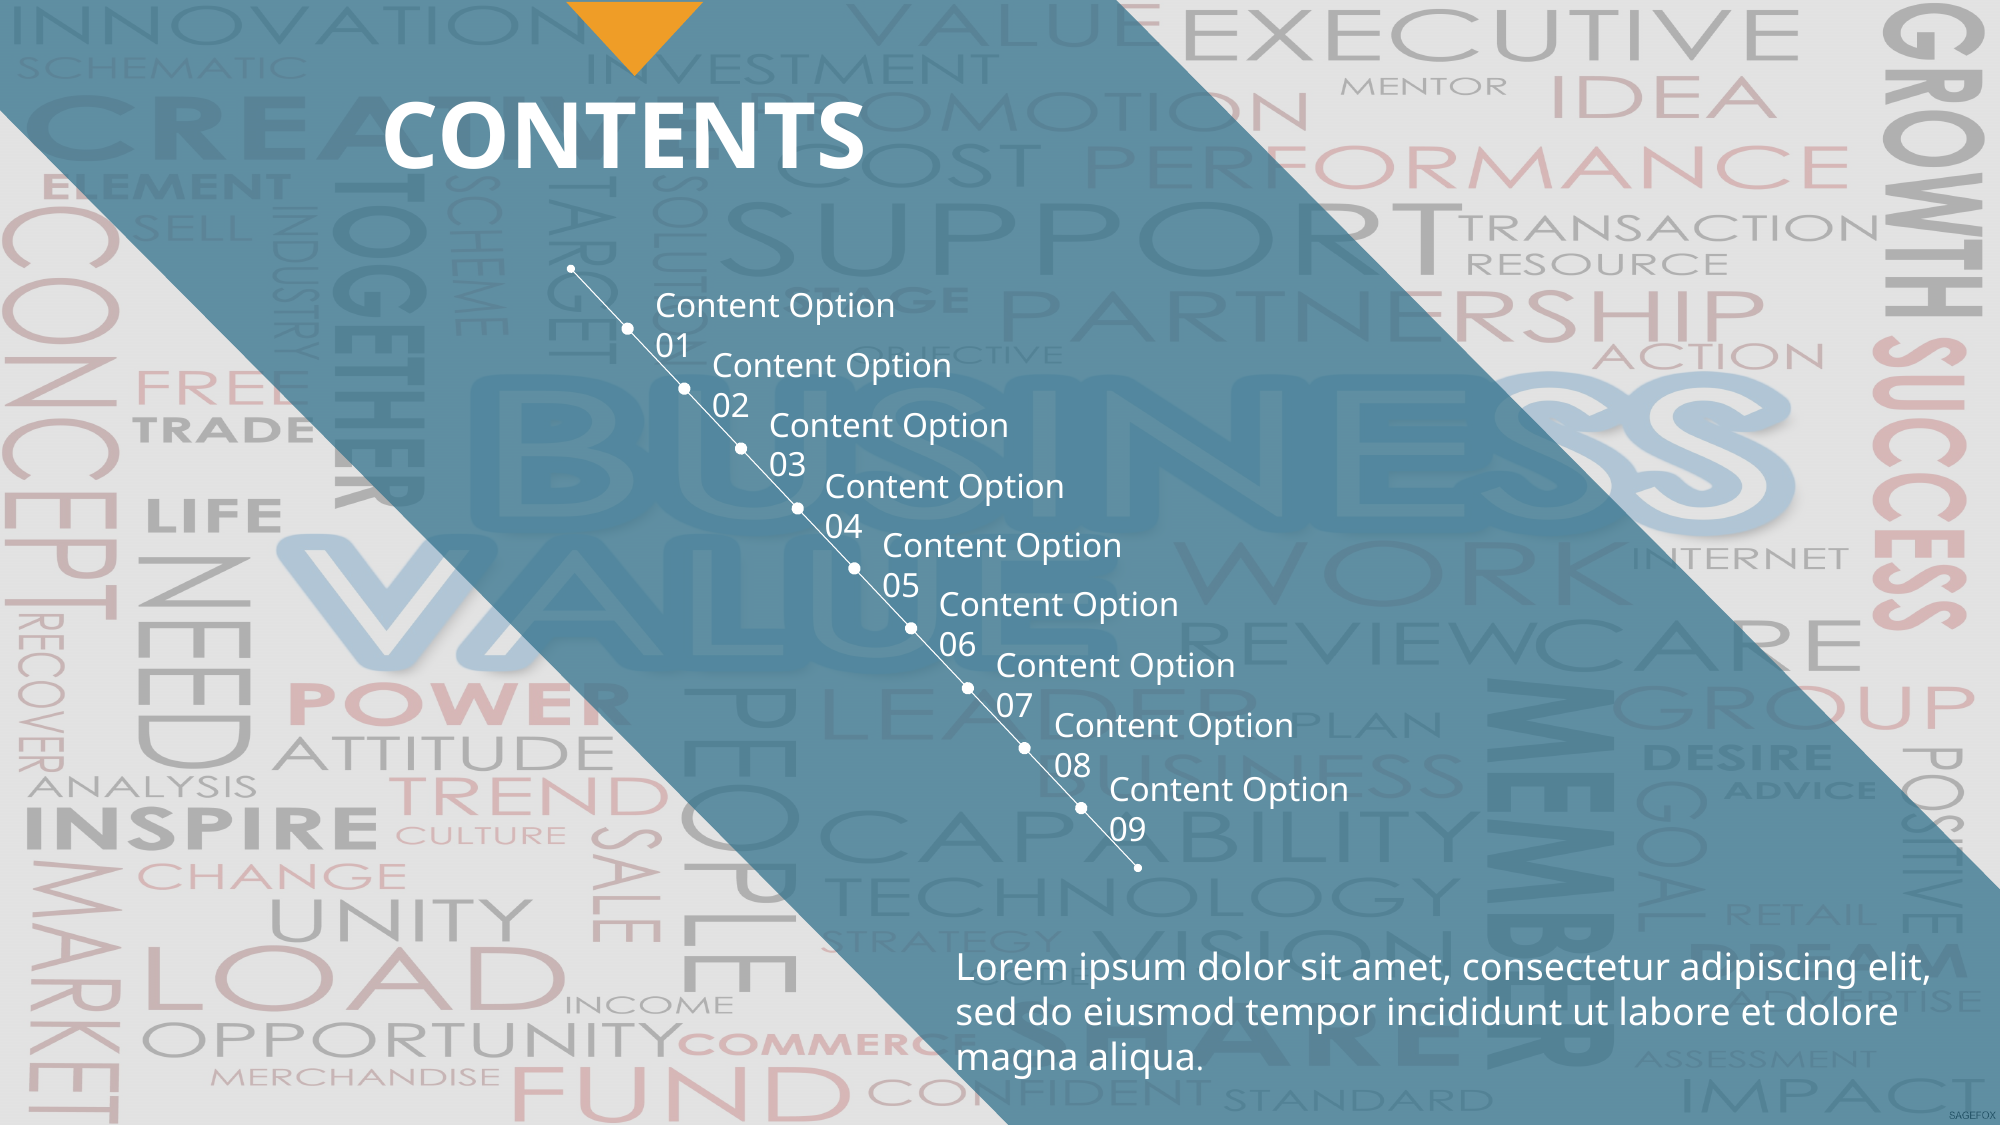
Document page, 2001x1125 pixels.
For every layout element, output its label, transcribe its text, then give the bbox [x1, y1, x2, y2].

text_box Content Option 08 [1038, 696, 1339, 792]
text_box Content Option 09 [1093, 761, 1394, 856]
text_box Content Option 03 [753, 396, 1054, 491]
text_box Content Option 07 [980, 636, 1281, 732]
text_box Content Option 06 [924, 576, 1224, 671]
text_box [0, 0, 2000, 1058]
text_box Content Option 05 [867, 517, 1168, 612]
text_box [967, 1085, 2000, 1125]
text_box Content Option 02 [697, 336, 998, 432]
text_box Lorem ipsum dolor sit amet, consectetur adipiscing elit, sed do eiusmod tempor incididunt ut labore et dolore magna aliqua. [940, 935, 2000, 1085]
text_box Content Option 04 [809, 458, 1110, 553]
text_box Content Option 01 [640, 277, 941, 372]
text_box CONTENTS [324, 69, 924, 194]
text_box [563, 0, 706, 78]
